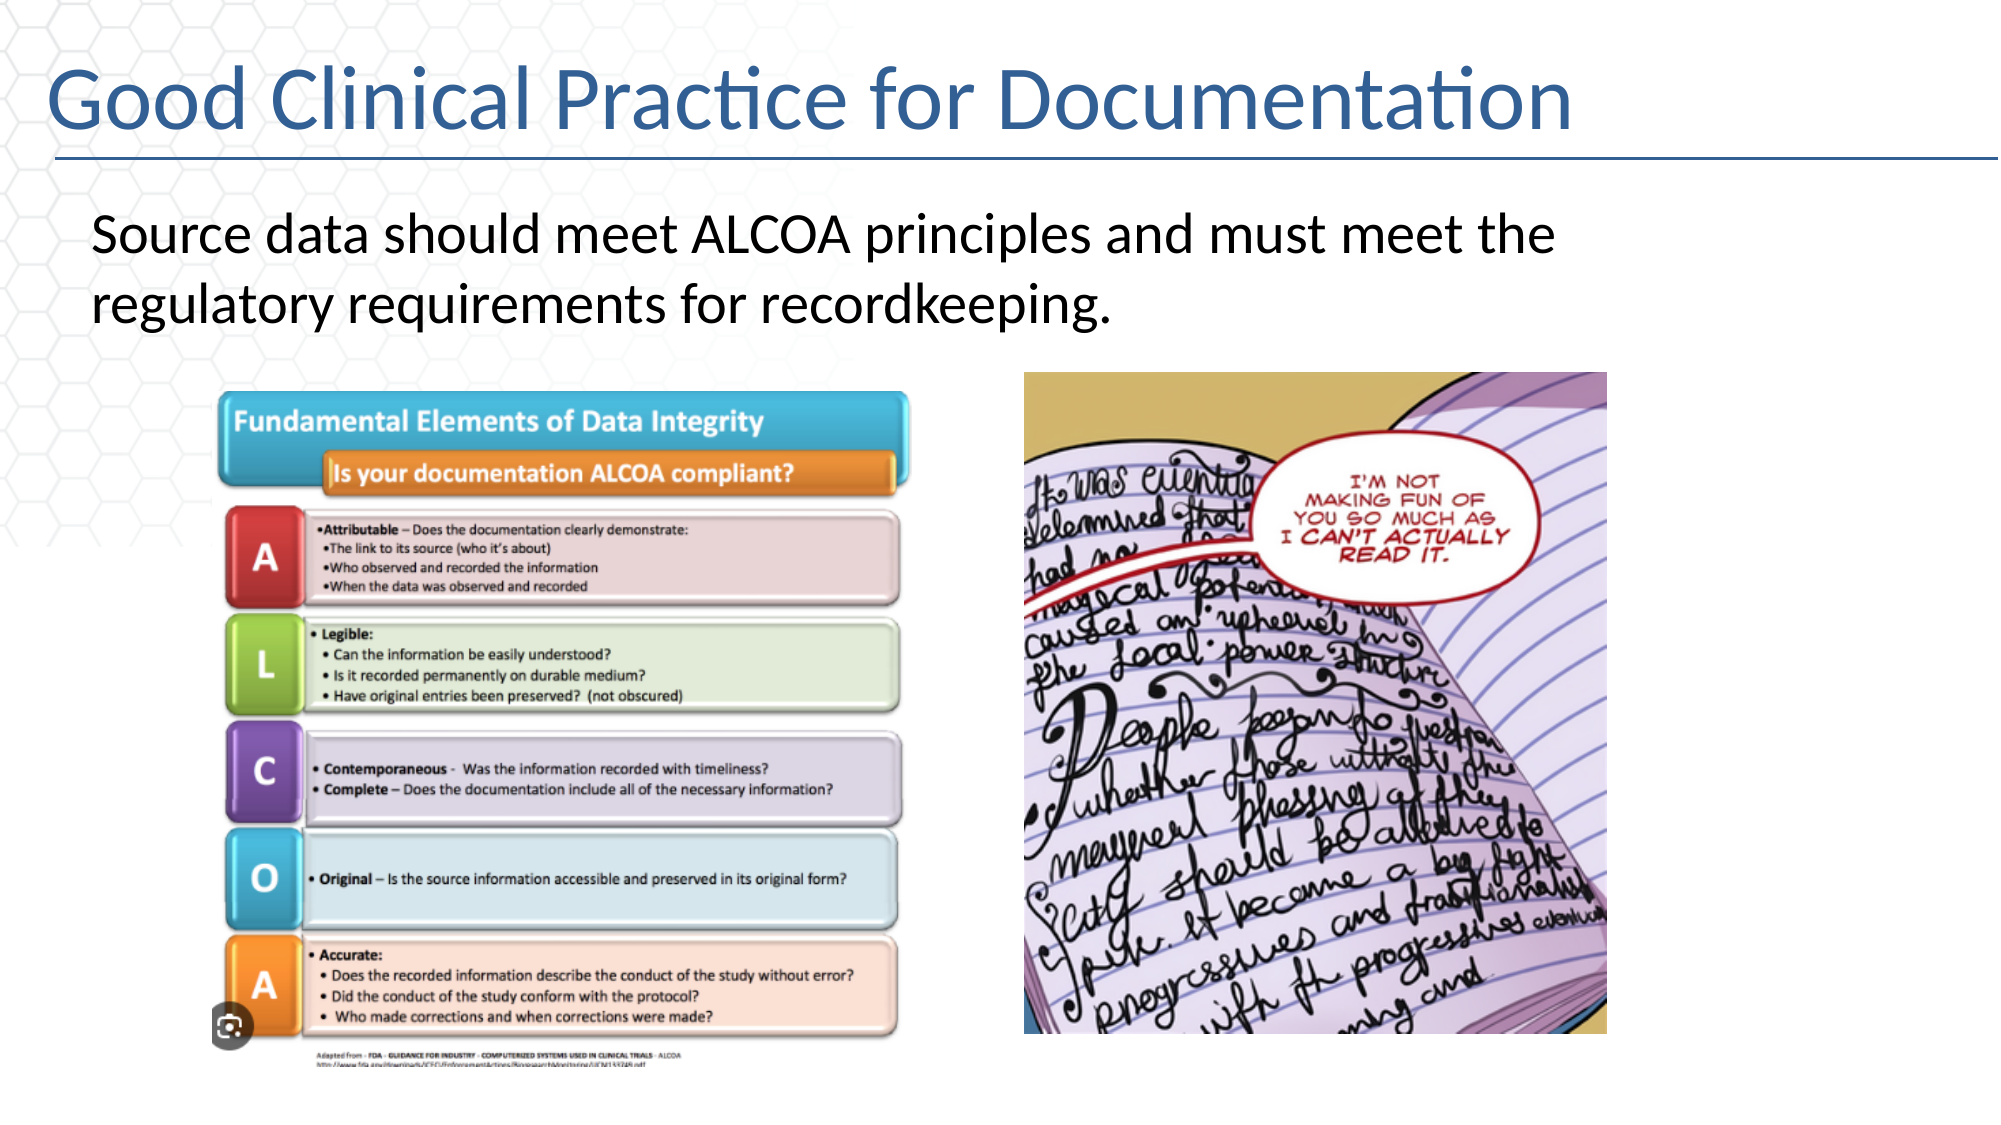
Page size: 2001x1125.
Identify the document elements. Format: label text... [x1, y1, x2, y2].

title Good Clinical Practice for Documentation [31, 0, 1968, 209]
list Source data should meet ALCOA principles and must meet the regulatory requirements for recordkeeping. [76, 188, 1829, 955]
picture [0, 0, 1648, 1117]
